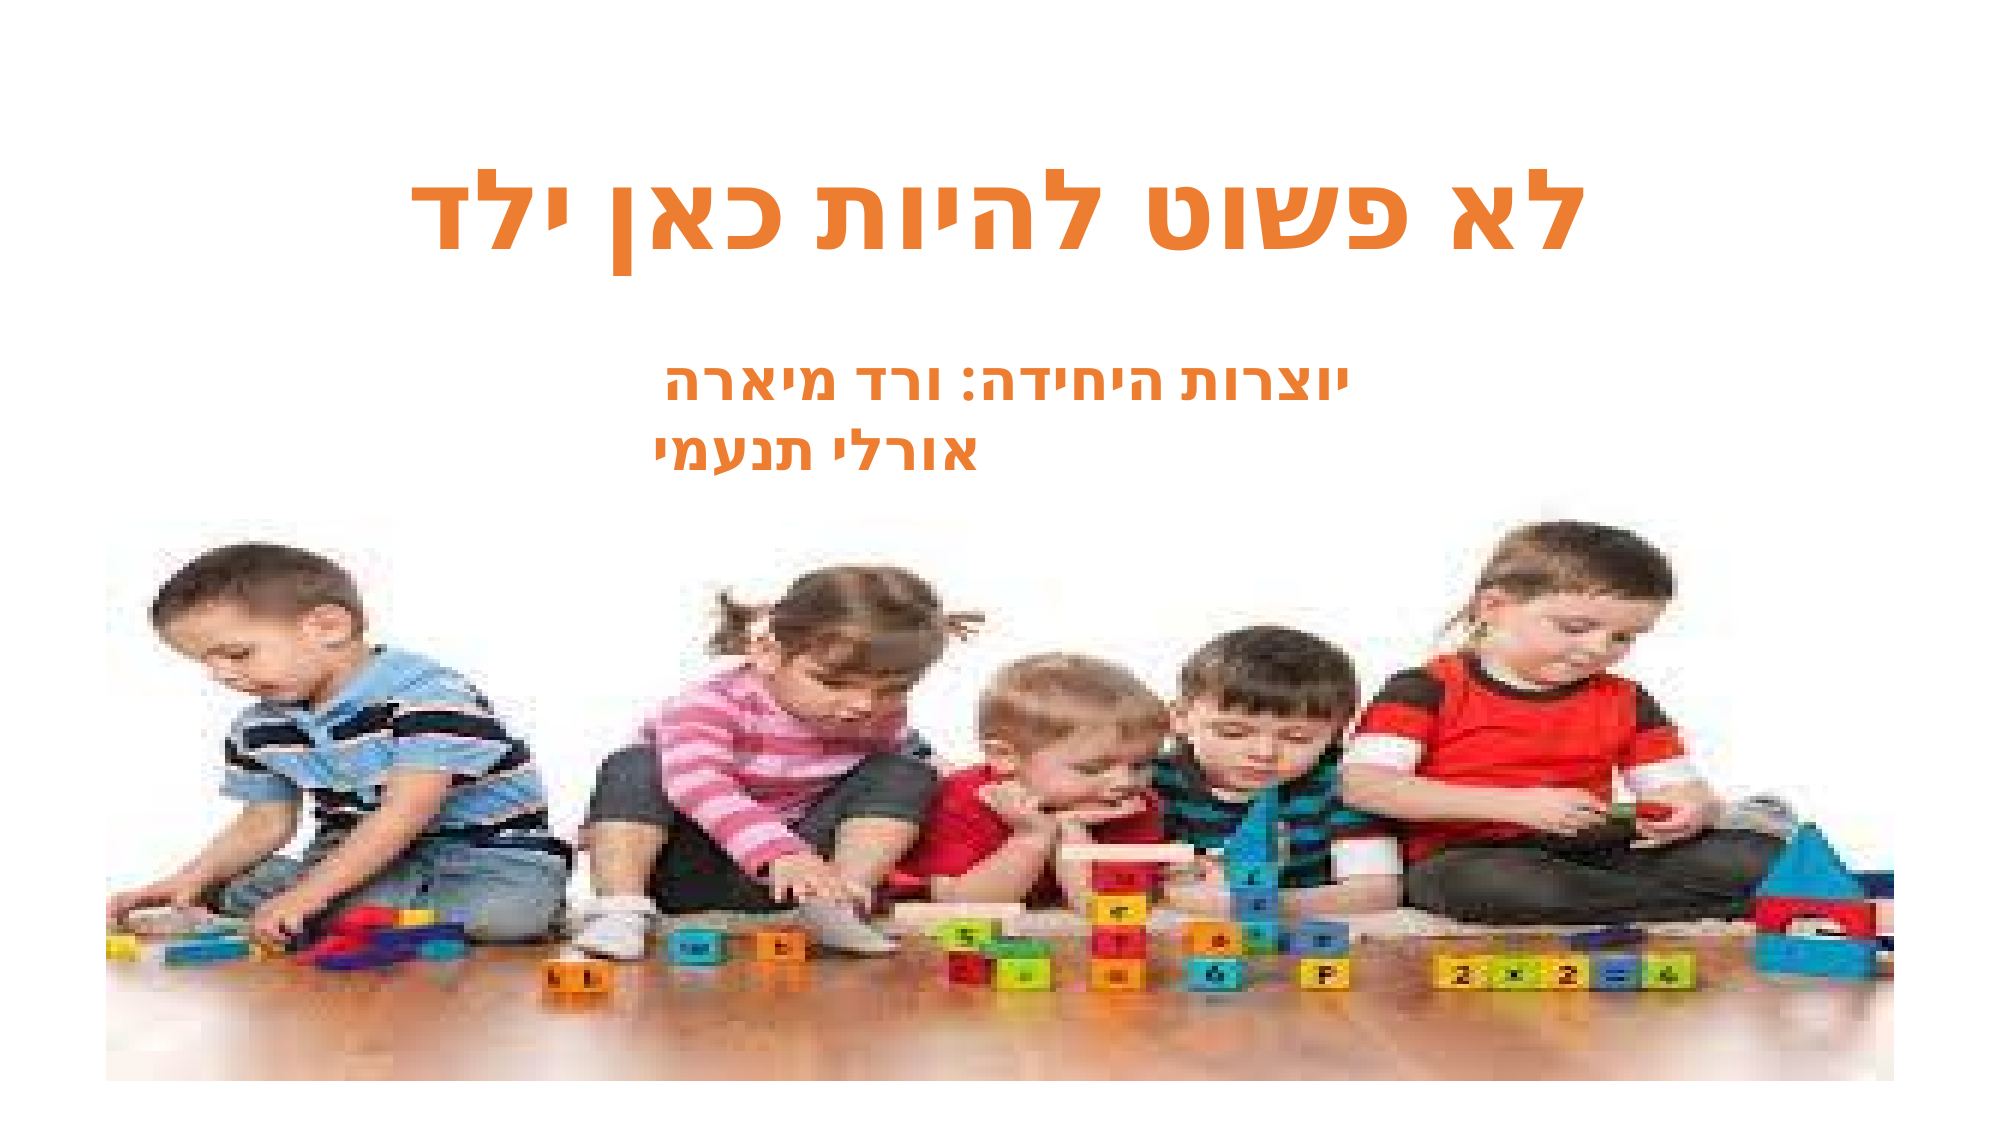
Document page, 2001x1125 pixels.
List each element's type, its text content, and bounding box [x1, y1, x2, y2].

picture [106, 460, 1894, 1081]
text_box לא פשוט להיות כאן ילד יוצרות היחידה: ורד מיארה אורלי תנעמי [391, 129, 1609, 460]
